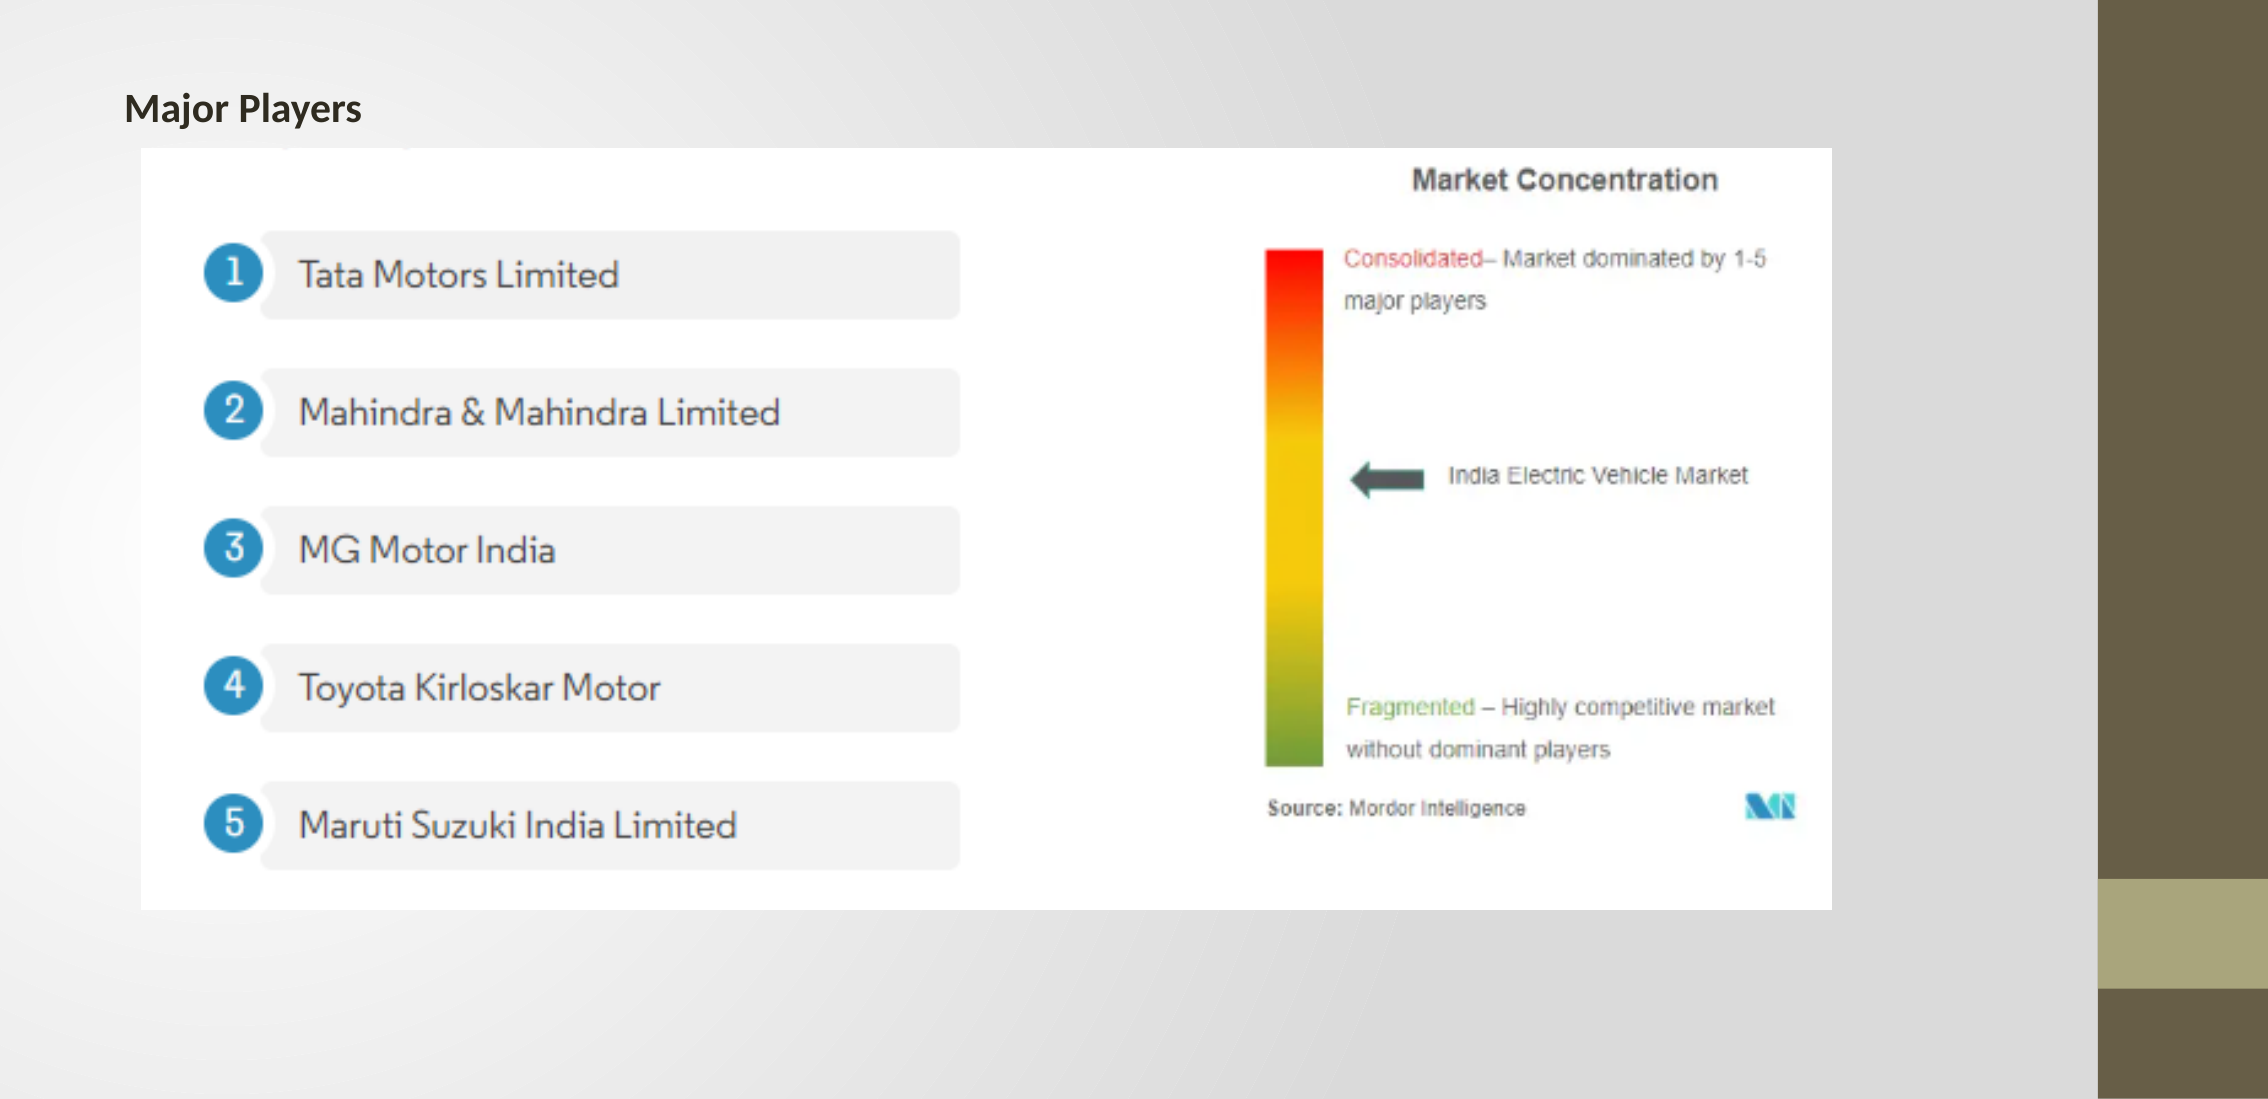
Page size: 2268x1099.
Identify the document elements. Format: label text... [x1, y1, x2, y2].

text_box Major Players [109, 73, 378, 139]
picture [141, 148, 1833, 910]
